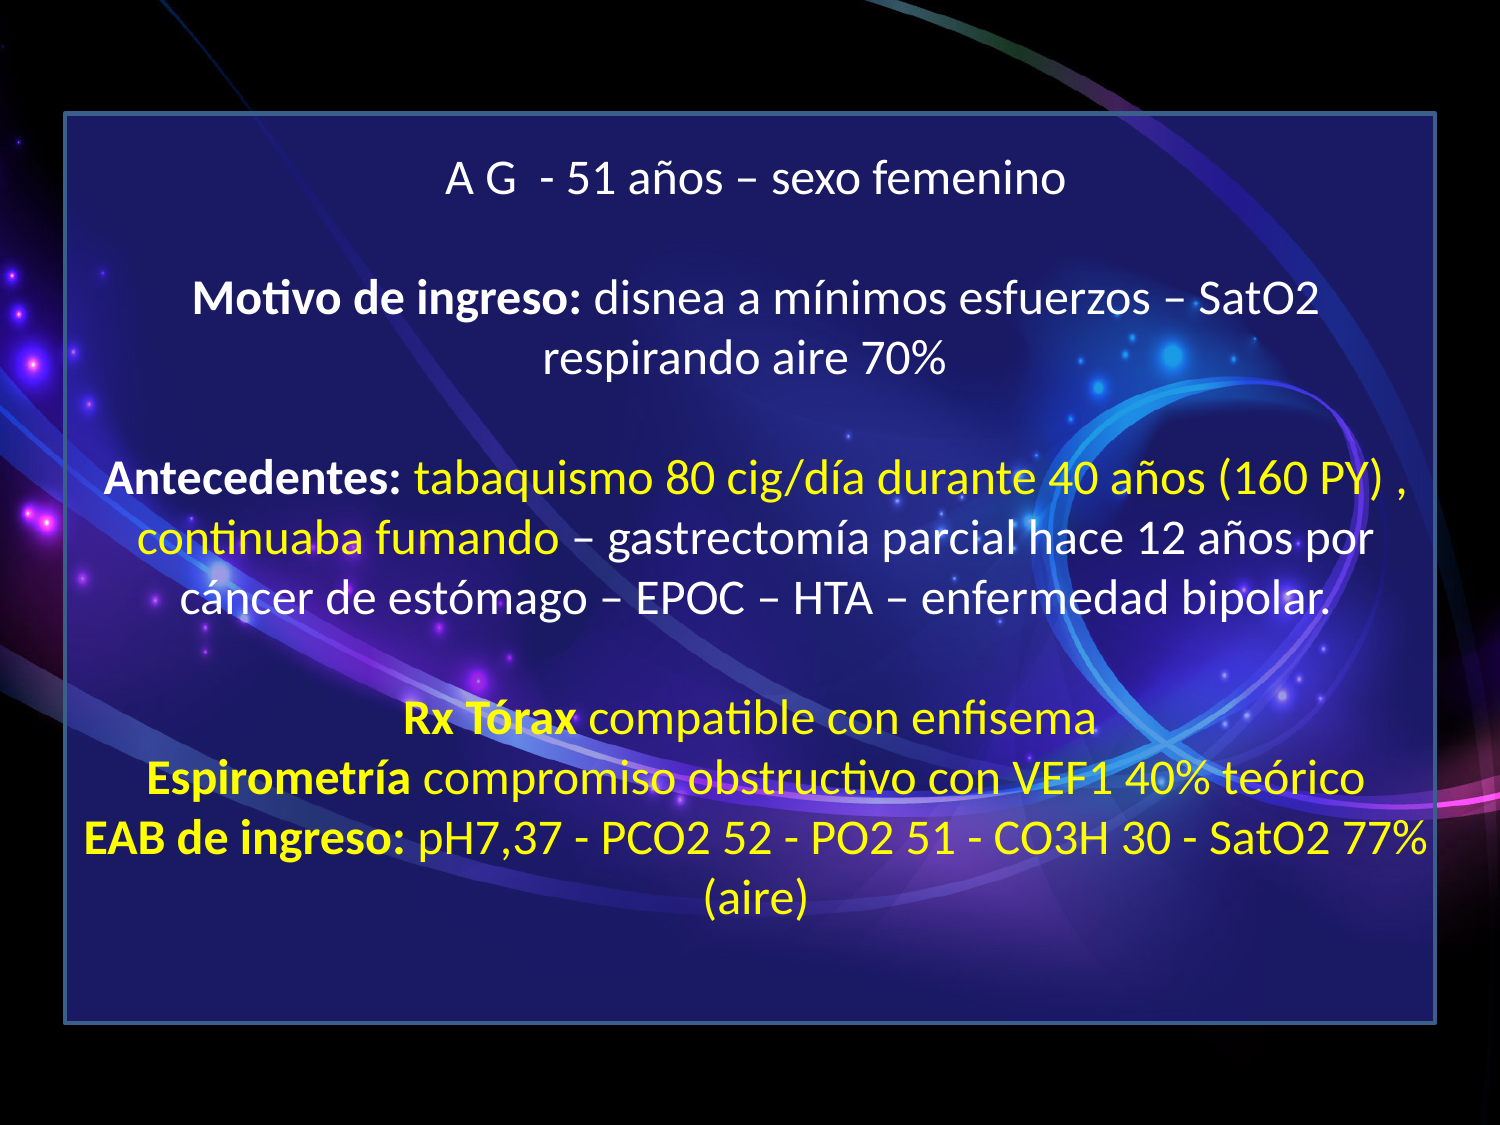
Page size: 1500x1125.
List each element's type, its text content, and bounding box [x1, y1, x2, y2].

text_box [63, 111, 1437, 1025]
text_box A G - 51 años – sexo femenino Motivo de ingreso: disnea a mínimos esfuerzos – SatO2 respirando aire 70% Antecedentes: tabaquismo 80 cig/día durante 40 años (160 PY) , continuaba fumando – gastrectomía parcial hace 12 años por cáncer de estómago – EPOC – HTA – enfermedad bipolar. Rx Tórax compatible con enfisema Espirometría compromiso obstructivo con VEF1 40% teórico EAB de ingreso: pH7,37 - PCO2 52 - PO2 51 - CO3H 30 - SatO2 77% (aire) [64, 137, 1447, 992]
picture [0, 0, 1500, 1125]
